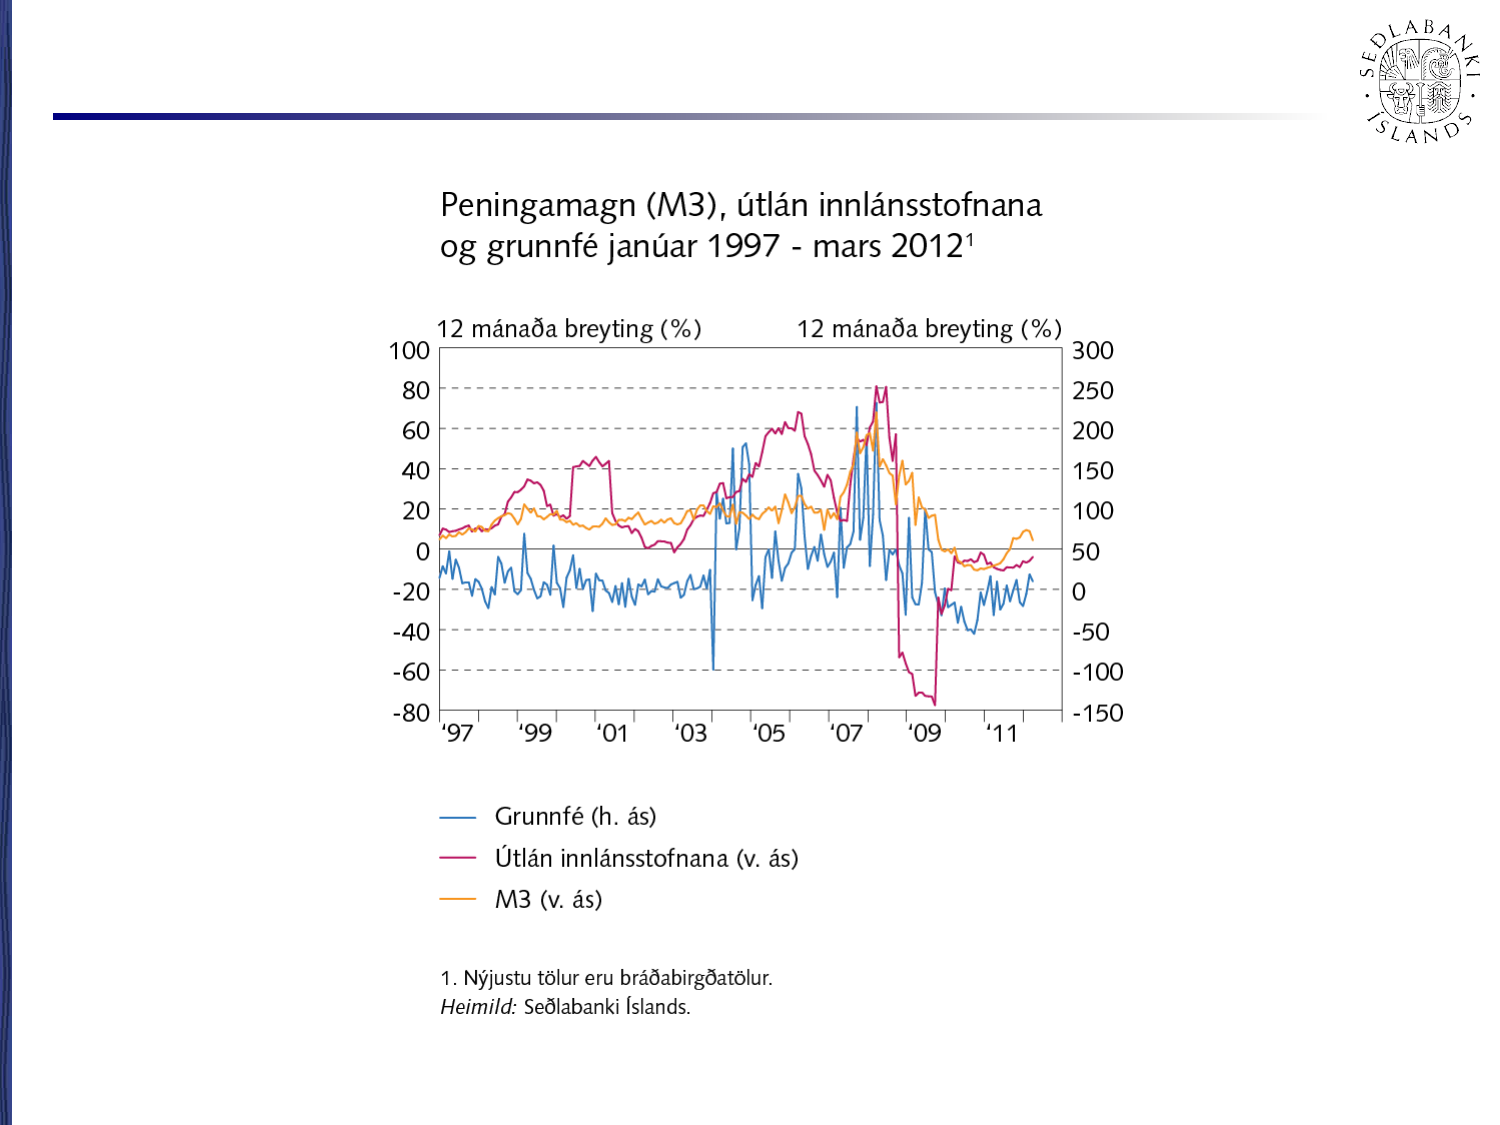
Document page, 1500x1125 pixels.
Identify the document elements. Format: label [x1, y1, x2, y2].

list [388, 188, 1124, 1019]
picture [0, 0, 12, 1125]
picture [1357, 18, 1482, 149]
